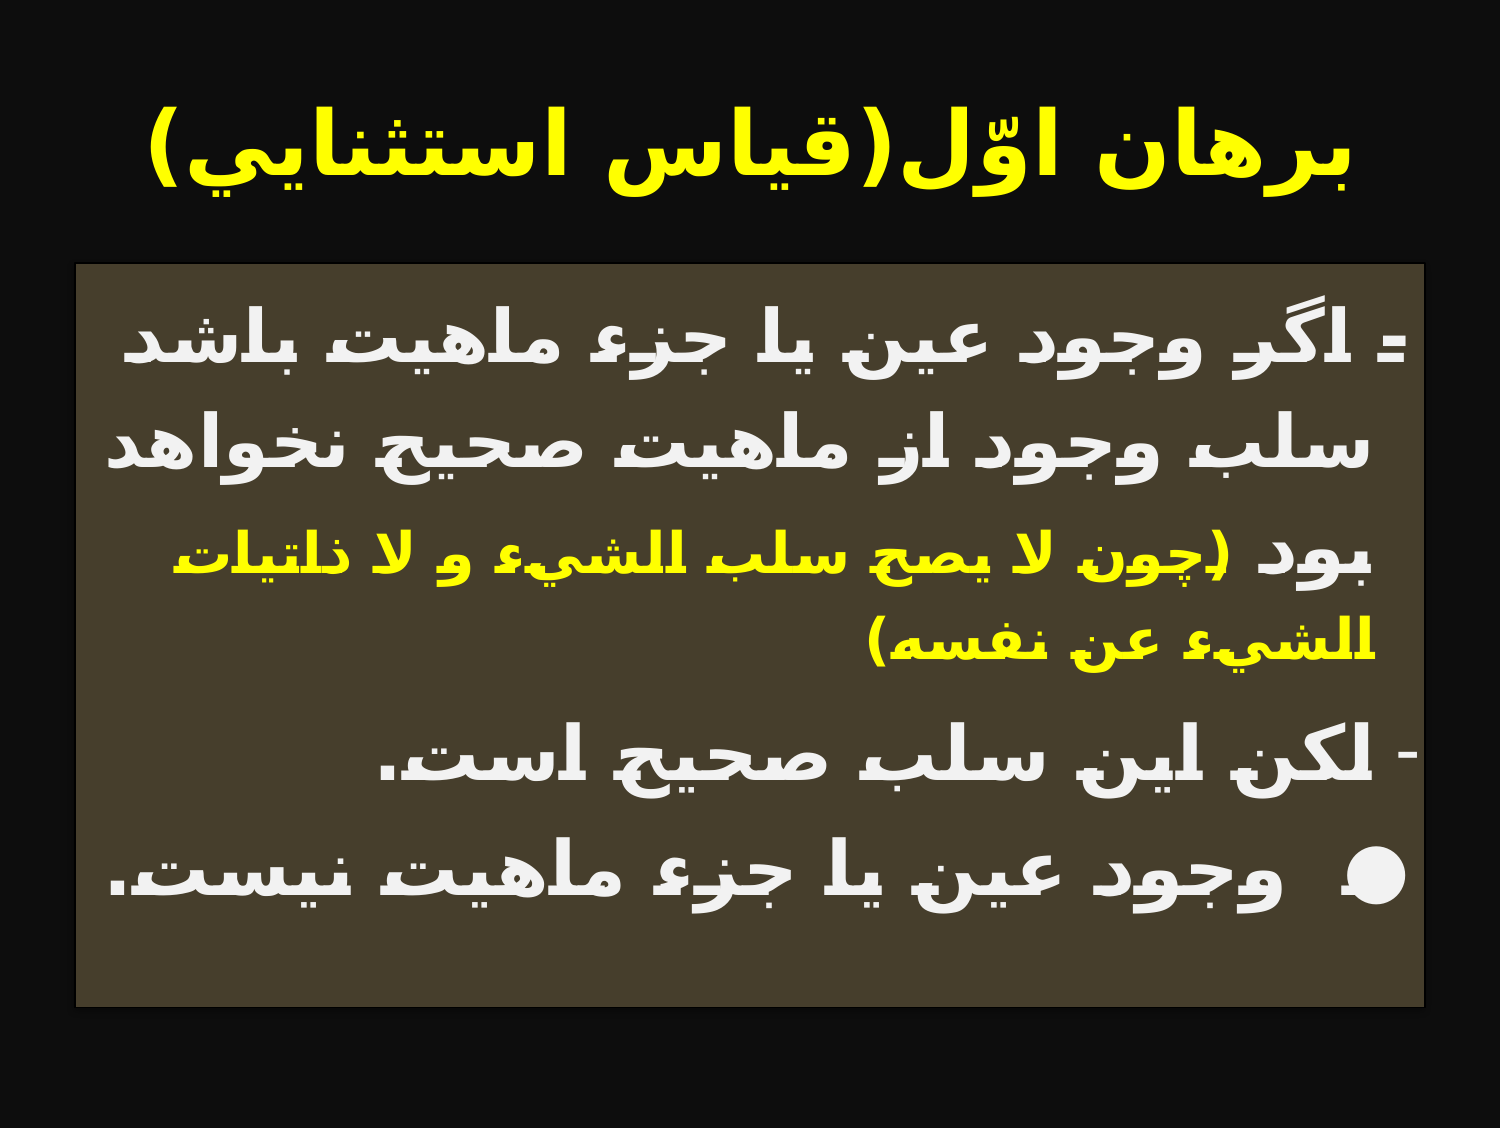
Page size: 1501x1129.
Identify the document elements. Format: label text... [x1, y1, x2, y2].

title برهان اوّل(قياس استثنايي) [75, 45, 1426, 234]
list - اگر وجود عين يا جزء ماهيت باشد سلب وجود از ماهيت صحيح نخواهد بود (چون لا يصح سلب الشيء و لا ذاتيات الشيء عن نفسه) لكن اين سلب صحيح است. ● وجود عين يا جزء ماهيت نيست. [74, 262, 1426, 1008]
